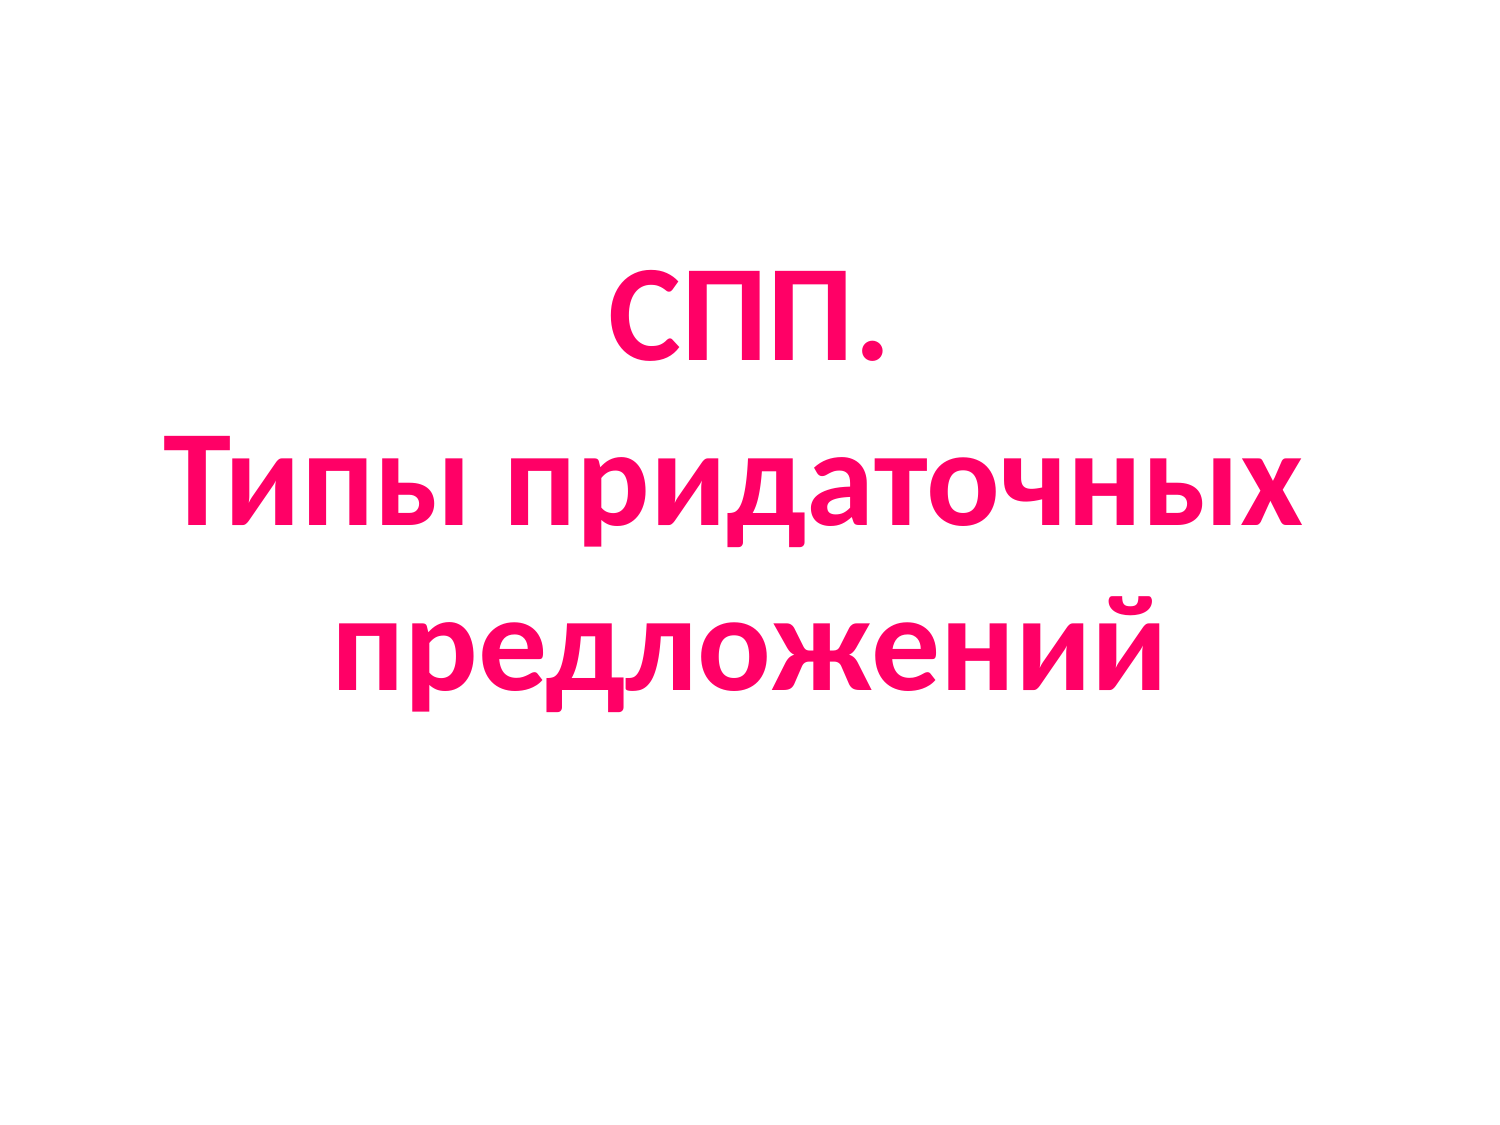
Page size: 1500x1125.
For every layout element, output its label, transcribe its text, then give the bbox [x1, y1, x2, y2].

subtitle [225, 637, 1275, 925]
title СПП. Типы придаточных предложений [112, 349, 1388, 591]
